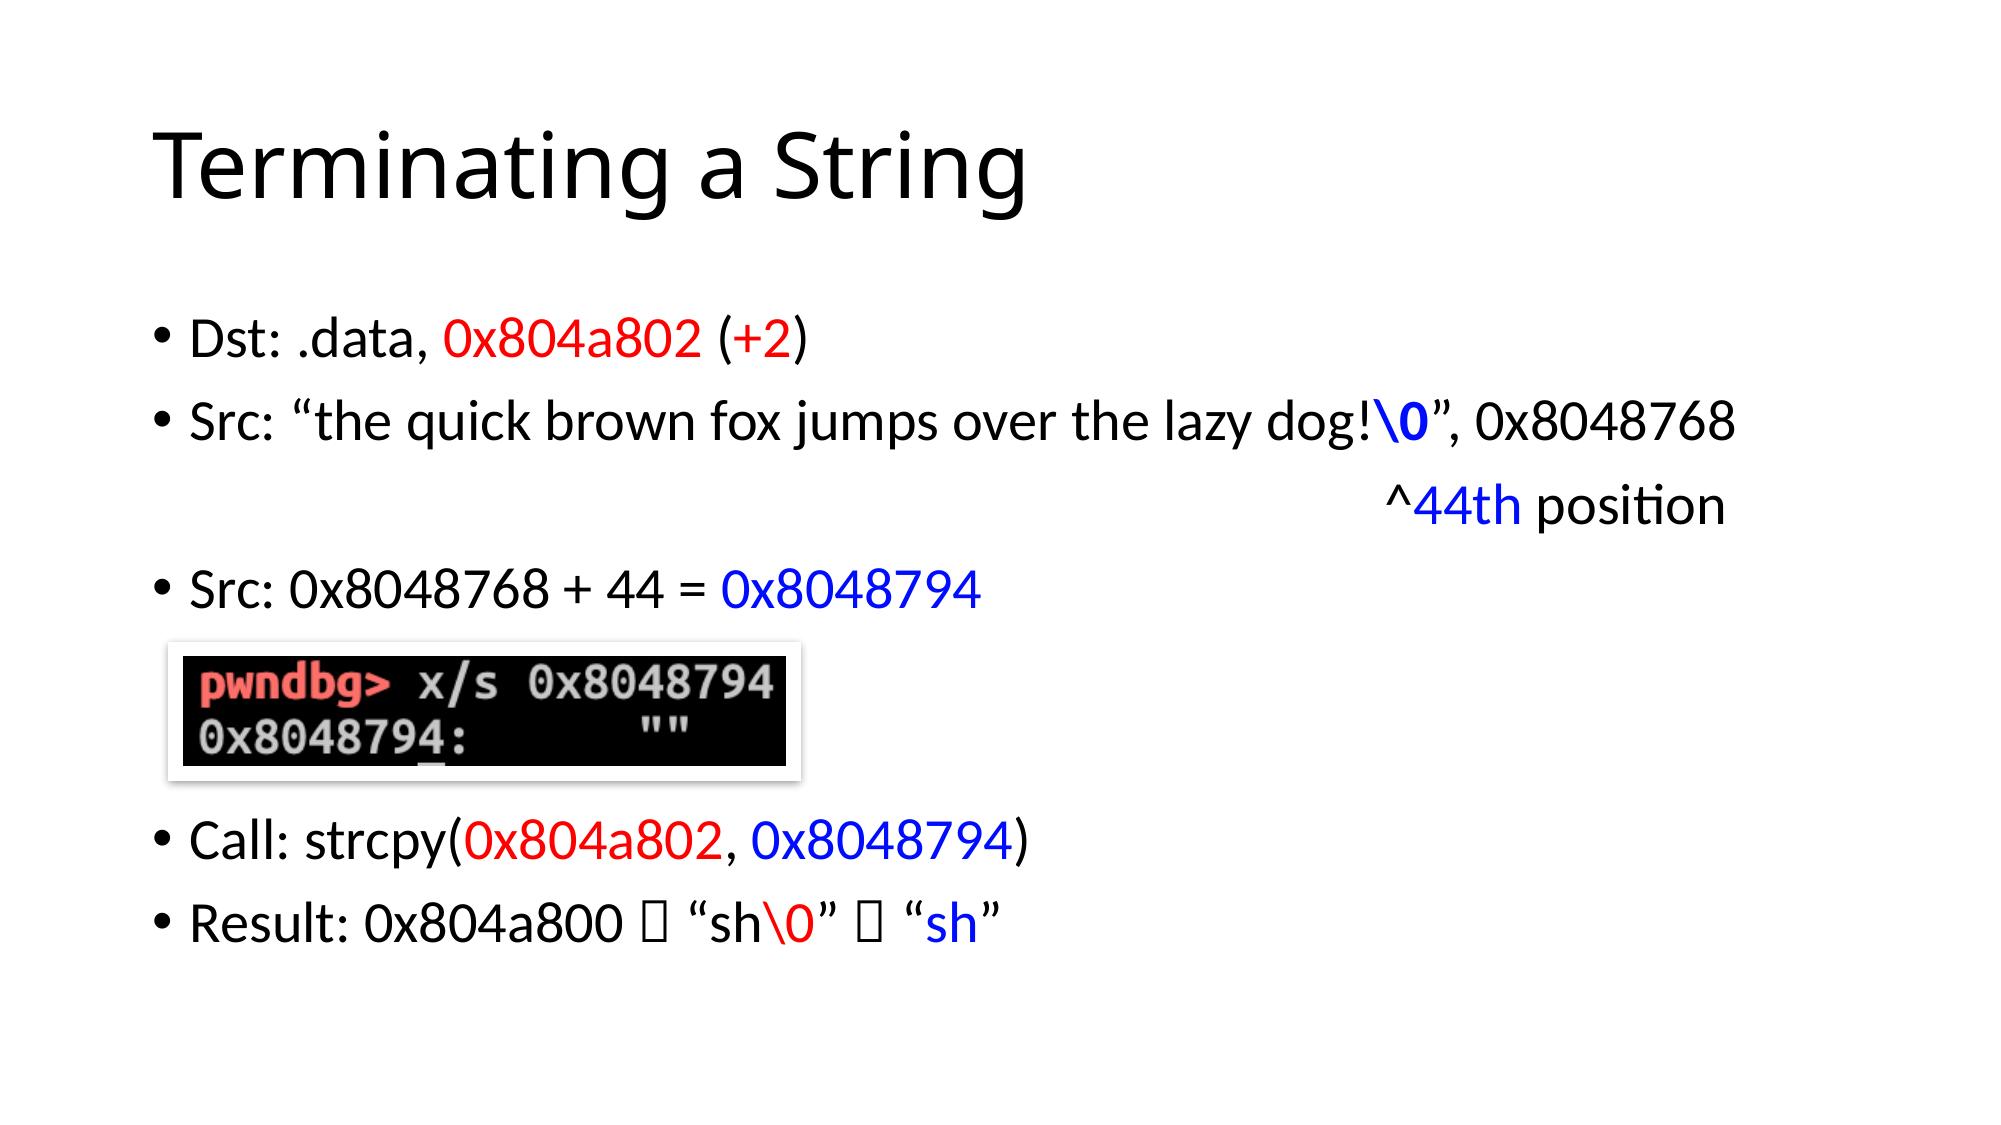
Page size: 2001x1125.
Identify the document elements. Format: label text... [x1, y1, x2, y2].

title Terminating a String [137, 59, 1863, 278]
list Dst: .data, 0x804a802 (+2) Src: “the quick brown fox jumps over the lazy dog!\0”, 0x8048768 ^44th position Src: 0x8048768 + 44 = 0x8048794 Call: strcpy(0x804a802, 0x8048794) Result: 0x804a800  “sh\0”  “sh” [137, 299, 1863, 1014]
picture [182, 656, 787, 767]
